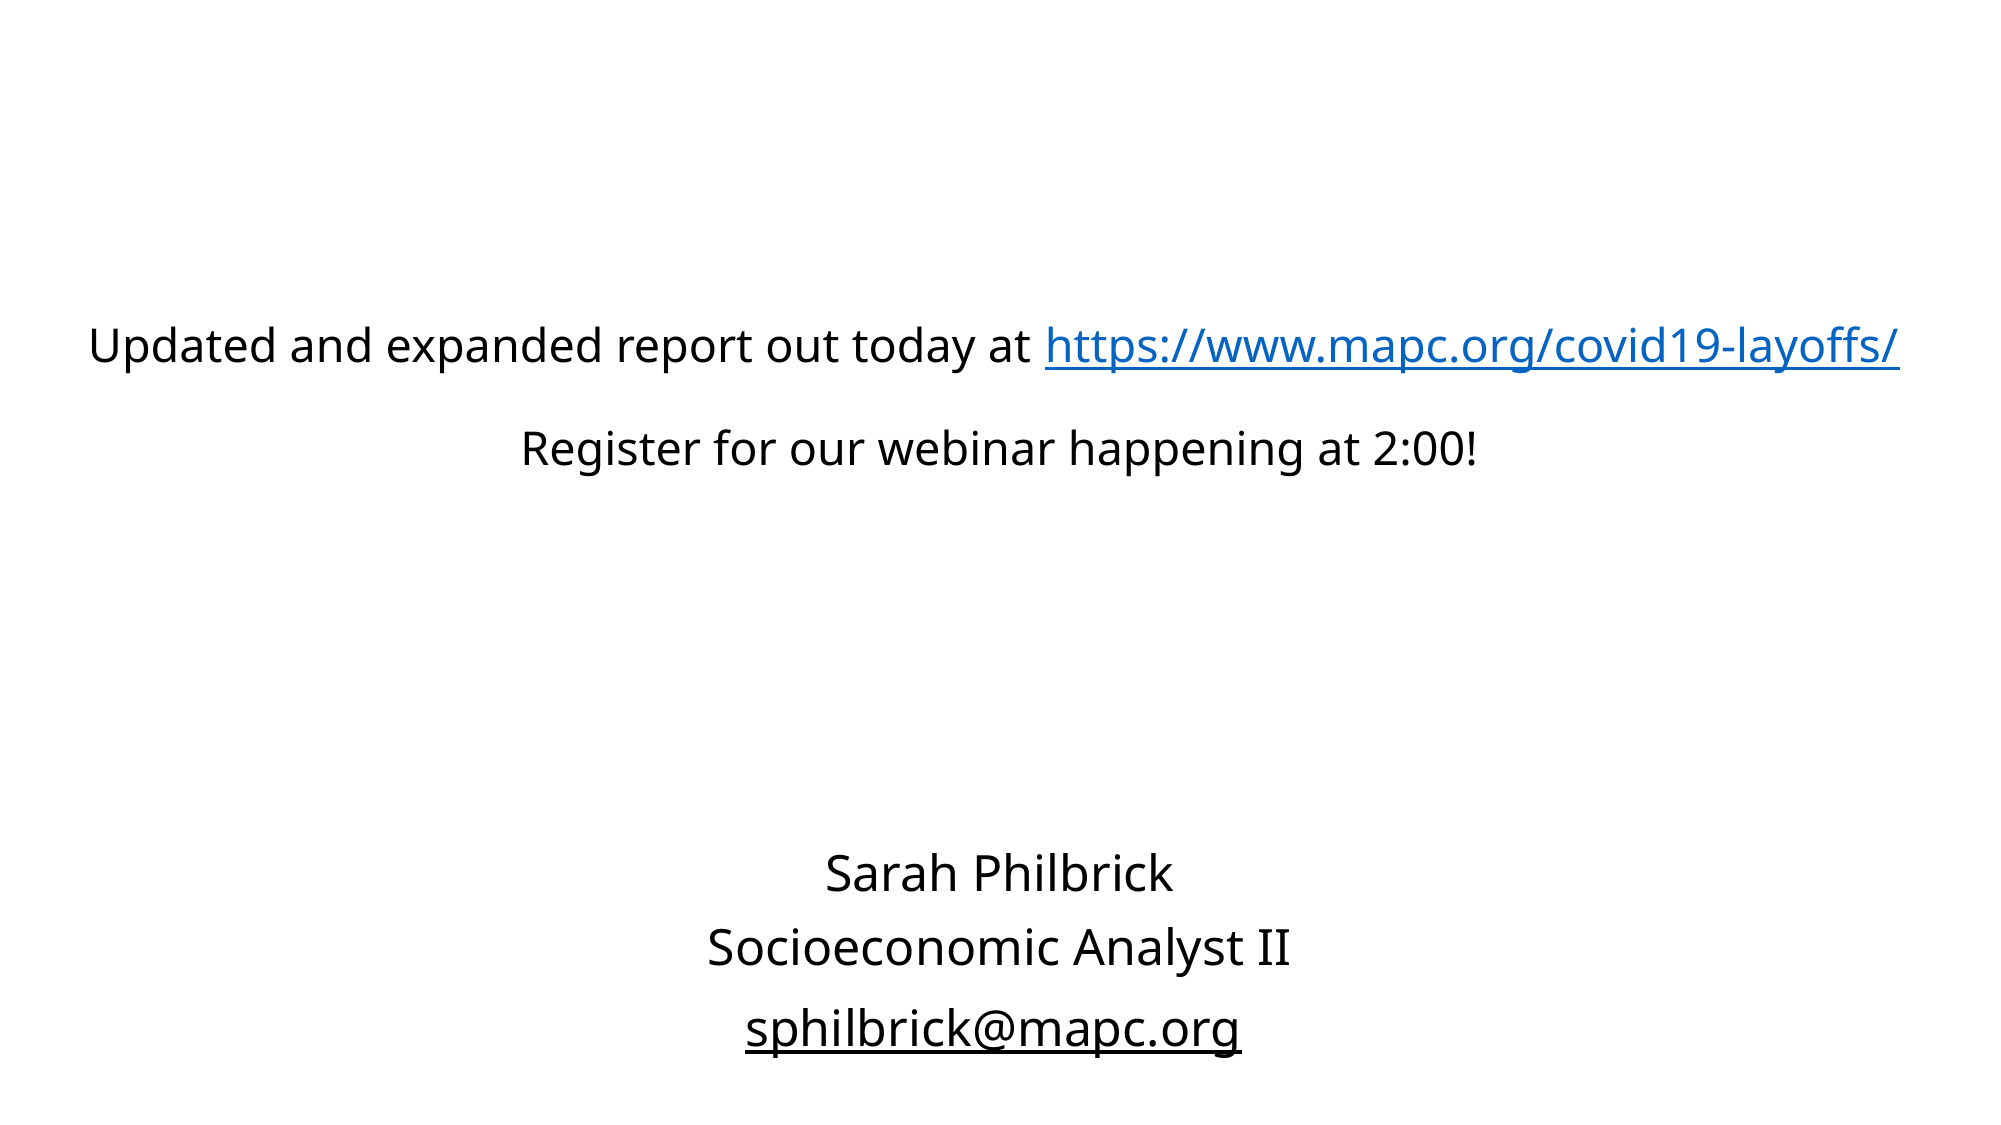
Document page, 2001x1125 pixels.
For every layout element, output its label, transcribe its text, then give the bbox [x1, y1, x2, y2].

list Sarah Philbrick Socioeconomic Analyst II sphilbrick@mapc.org [545, 840, 1455, 1125]
title Updated and expanded report out today at https://www.mapc.org/covid19-layoffs/ Register for our webinar happening at 2:00! [68, 287, 1932, 505]
